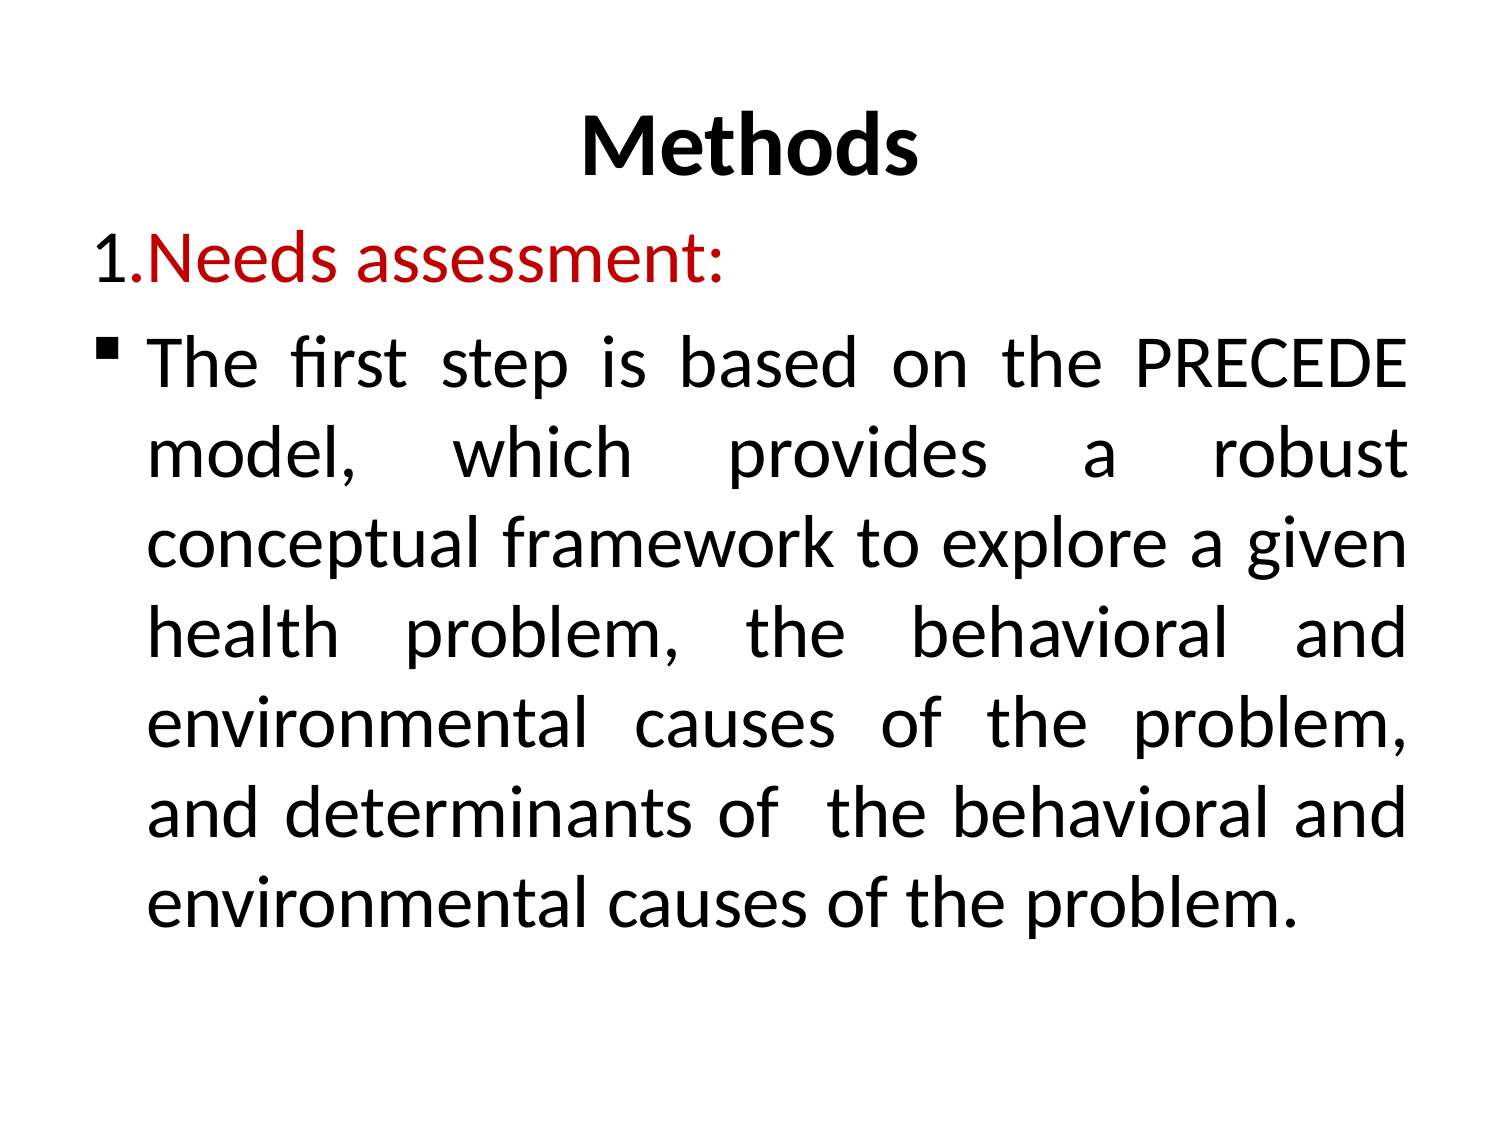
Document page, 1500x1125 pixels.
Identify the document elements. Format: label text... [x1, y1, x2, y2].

title Methods [75, 45, 1425, 200]
list 1.Needs assessment: The first step is based on the PRECEDE model, which provides a robust conceptual framework to explore a given health problem, the behavioral and environmental causes of the problem, and determinants of the behavioral and environmental causes of the problem. [75, 200, 1425, 1005]
